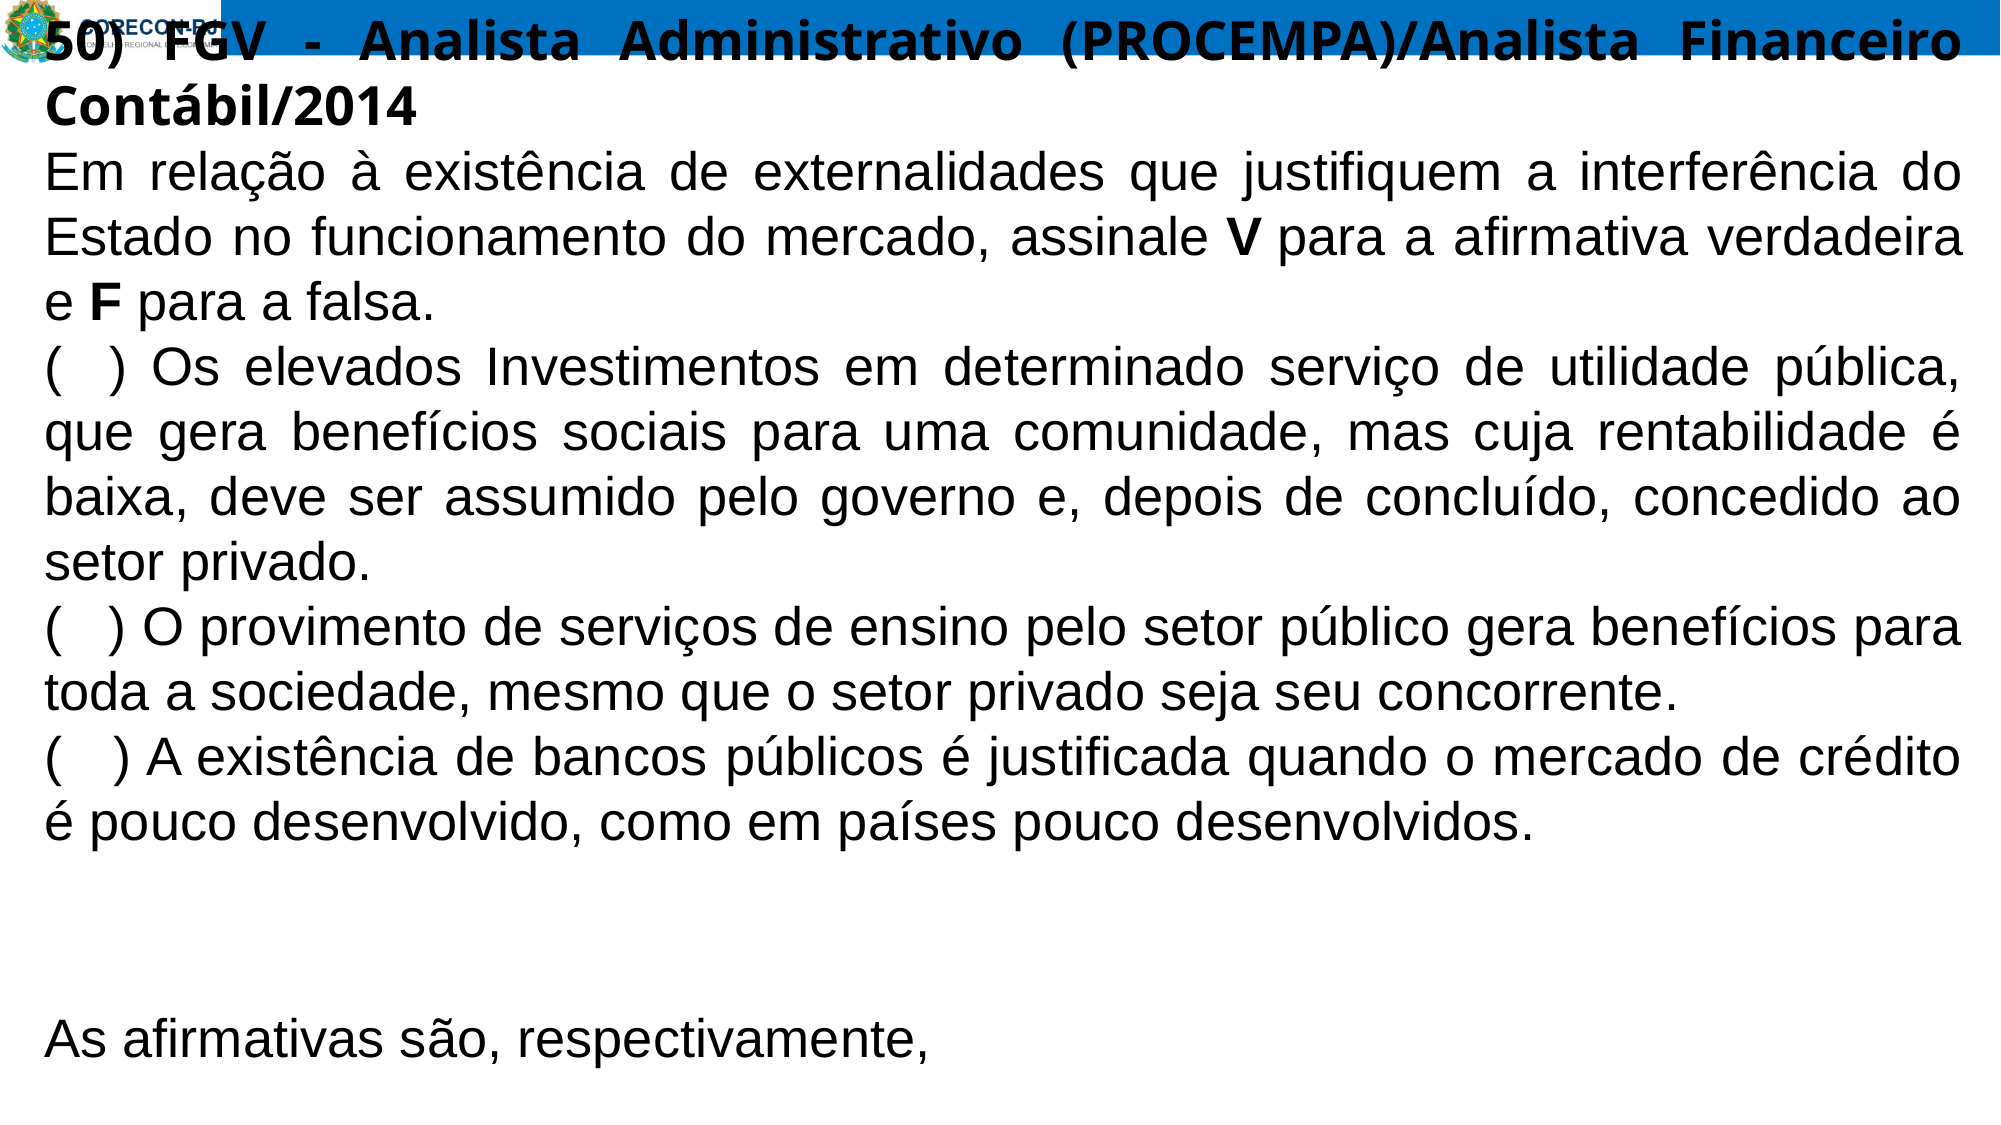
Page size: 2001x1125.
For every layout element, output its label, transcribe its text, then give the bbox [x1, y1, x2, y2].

picture [0, 0, 66, 65]
list 50) FGV - Analista Administrativo (PROCEMPA)/Analista Financeiro Contábil/2014 Em relação à existência de externalidades que justifiquem a interferência do Estado no funcionamento do mercado, assinale V para a afirmativa verdadeira e F para a falsa. ( ) Os elevados Investimentos em determinado serviço de utilidade pública, que gera benefícios sociais para uma comunidade, mas cuja rentabilidade é baixa, deve ser assumido pelo governo e, depois de concluído, concedido ao setor privado. ( ) O provimento de serviços de ensino pelo setor público gera benefícios para toda a sociedade, mesmo que o setor privado seja seu concorrente. ( ) A existência de bancos públicos é justificada quando o mercado de crédito é pouco desenvolvido, como em países pouco desenvolvidos. As afirmativas são, respectivamente, [66, 0, 1943, 1125]
